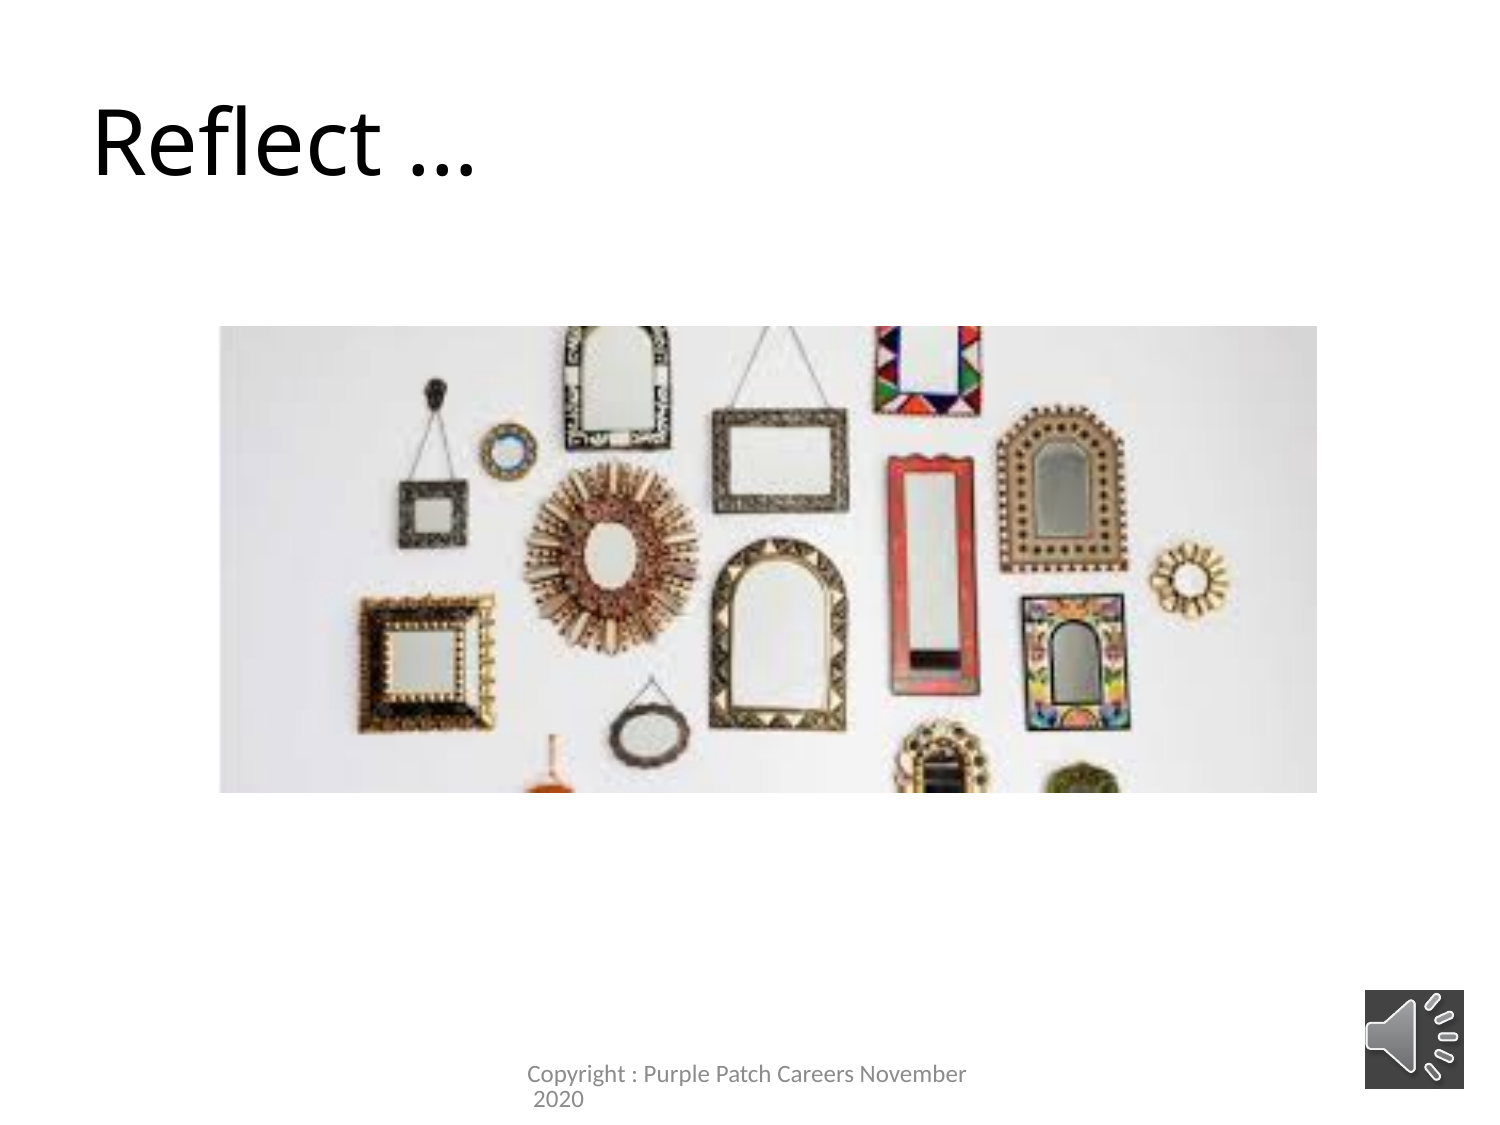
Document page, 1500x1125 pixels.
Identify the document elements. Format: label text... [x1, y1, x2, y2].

title Reflect … [75, 45, 1425, 233]
footer Copyright : Purple Patch Careers November 2020 [512, 1042, 988, 1103]
picture [218, 326, 1318, 793]
picture [1364, 989, 1465, 1090]
